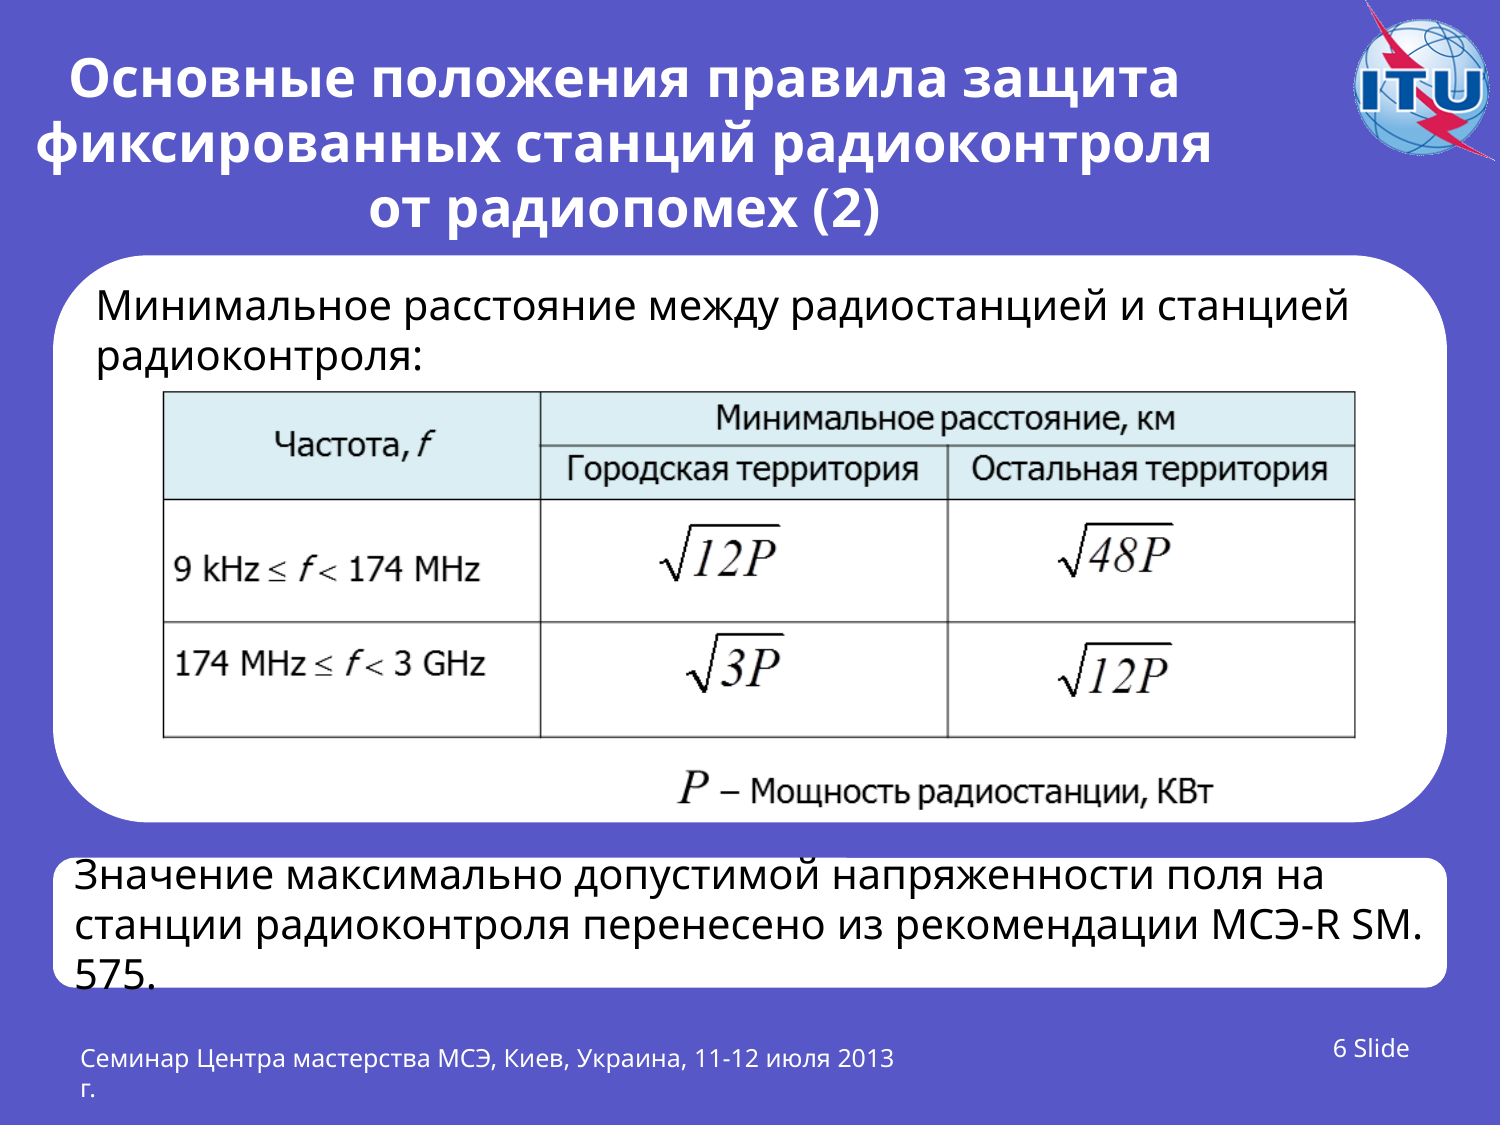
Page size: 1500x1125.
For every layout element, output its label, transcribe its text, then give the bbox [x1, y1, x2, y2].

picture [1342, 0, 1500, 162]
picture [159, 386, 1365, 815]
title Основные положения правила защита фиксированных станций радиоконтроля от радиопомех (2) [0, 78, 1250, 204]
footer Семинар Центра мастерства МСЭ, Киев, Украина, 11-12 июля 2013 г. [64, 1035, 916, 1085]
text_box Минимальное расстояние между радиостанцией и станцией радиоконтроля: [50, 253, 1450, 825]
text_box Значение максимально допустимой напряженности поля на станции радиоконтроля перенесено из рекомендации МСЭ-R SM. 575. [50, 855, 1450, 990]
slide_number 6 Slide [1312, 1025, 1425, 1063]
